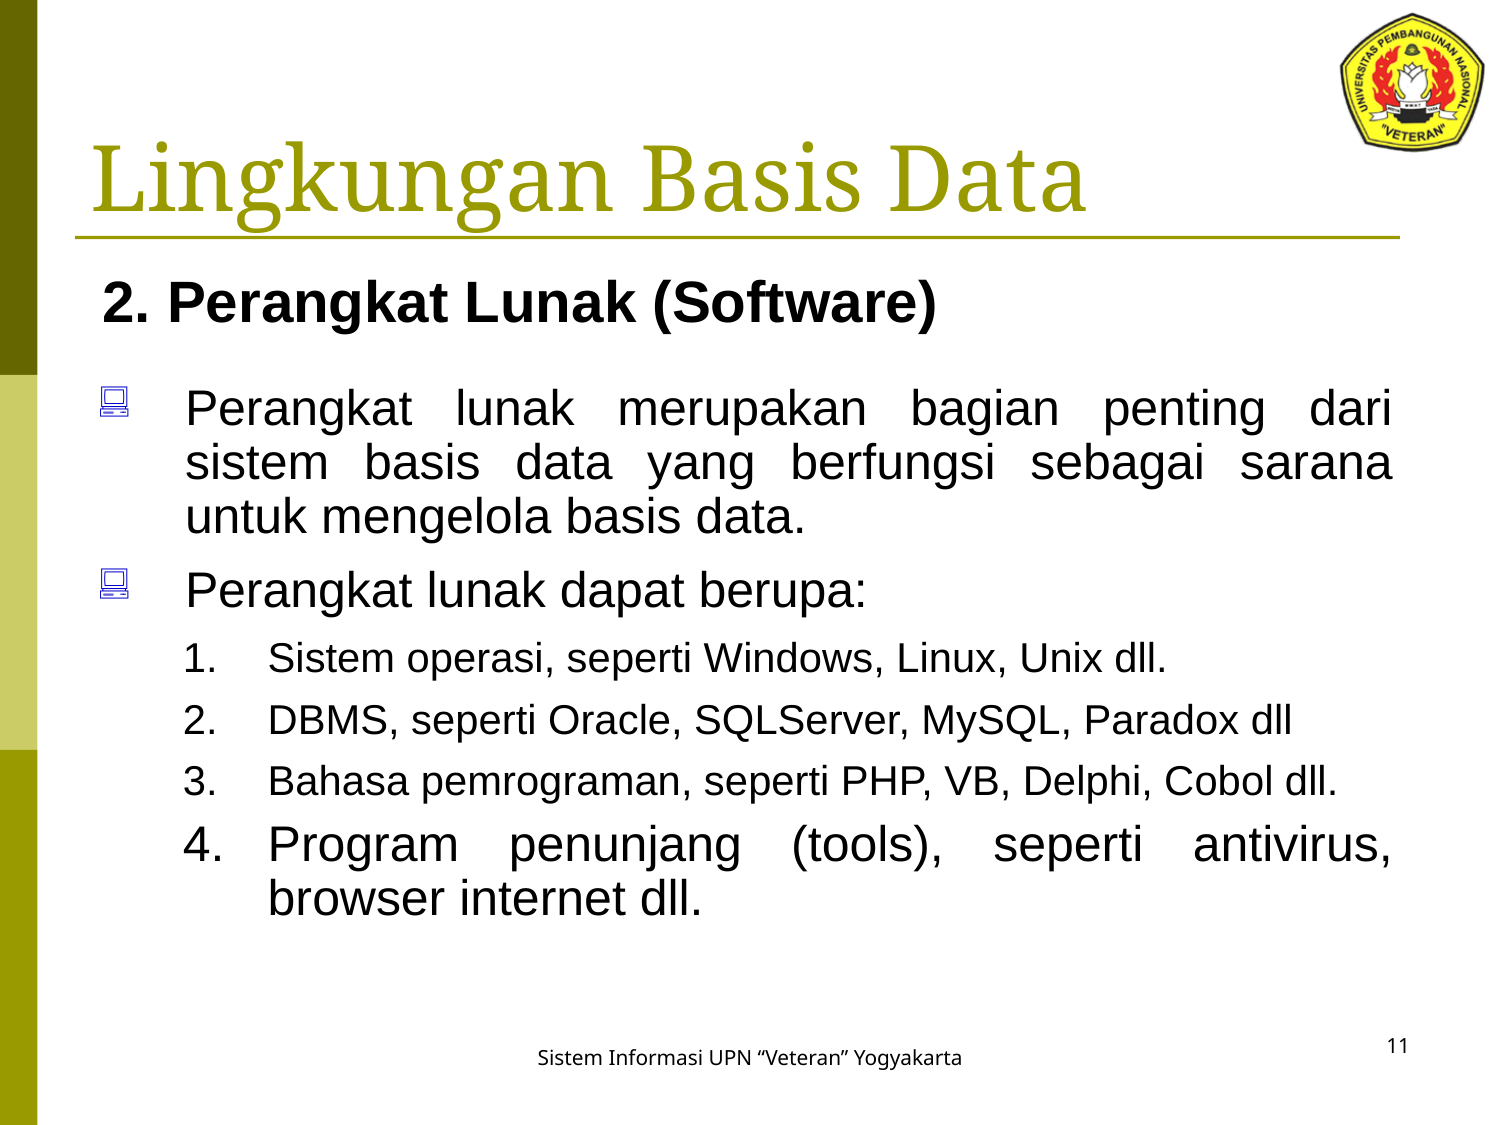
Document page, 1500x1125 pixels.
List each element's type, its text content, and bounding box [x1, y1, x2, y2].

text_box 2. Perangkat Lunak (Software) [87, 256, 1403, 342]
picture [1337, 11, 1488, 154]
title Lingkungan Basis Data [74, 49, 1426, 238]
text_box Perangkat lunak merupakan bagian penting dari sistem basis data yang berfungsi sebagai sarana untuk mengelola basis data. Perangkat lunak dapat berupa: Sistem operasi, seperti Windows, Linux, Unix dll. DBMS, seperti Oracle, SQLServer, MySQL, Paradox dll Bahasa pemrograman, seperti PHP, VB, Delphi, Cobol dll. Program penunjang (tools), seperti antivirus, browser internet dll. [82, 375, 1408, 1055]
slide_number 11 [1074, 1024, 1426, 1101]
